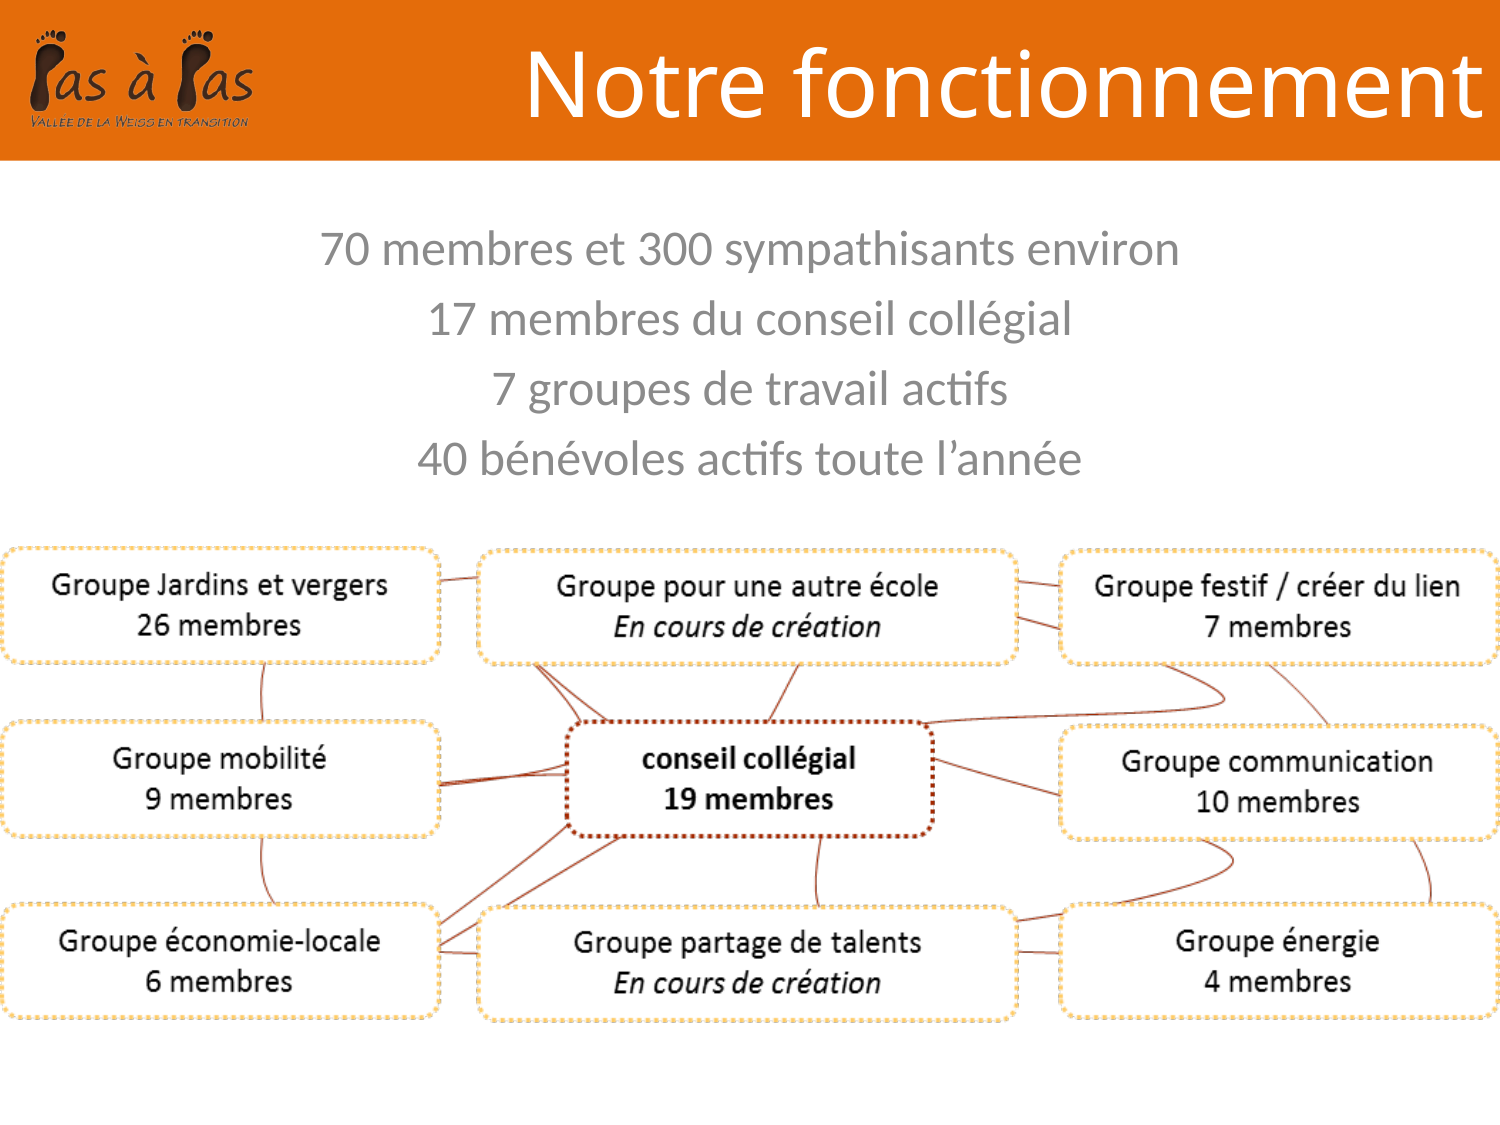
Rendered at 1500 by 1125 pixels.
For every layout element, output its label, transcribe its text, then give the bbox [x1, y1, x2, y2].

text_box Notre fonctionnement [0, 0, 1500, 163]
picture [29, 30, 255, 132]
picture [0, 546, 1500, 1024]
text_box 70 membres et 300 sympathisants environ 17 membres du conseil collégial 7 groupes de travail actifs 40 bénévoles actifs toute l’année [74, 208, 1425, 545]
